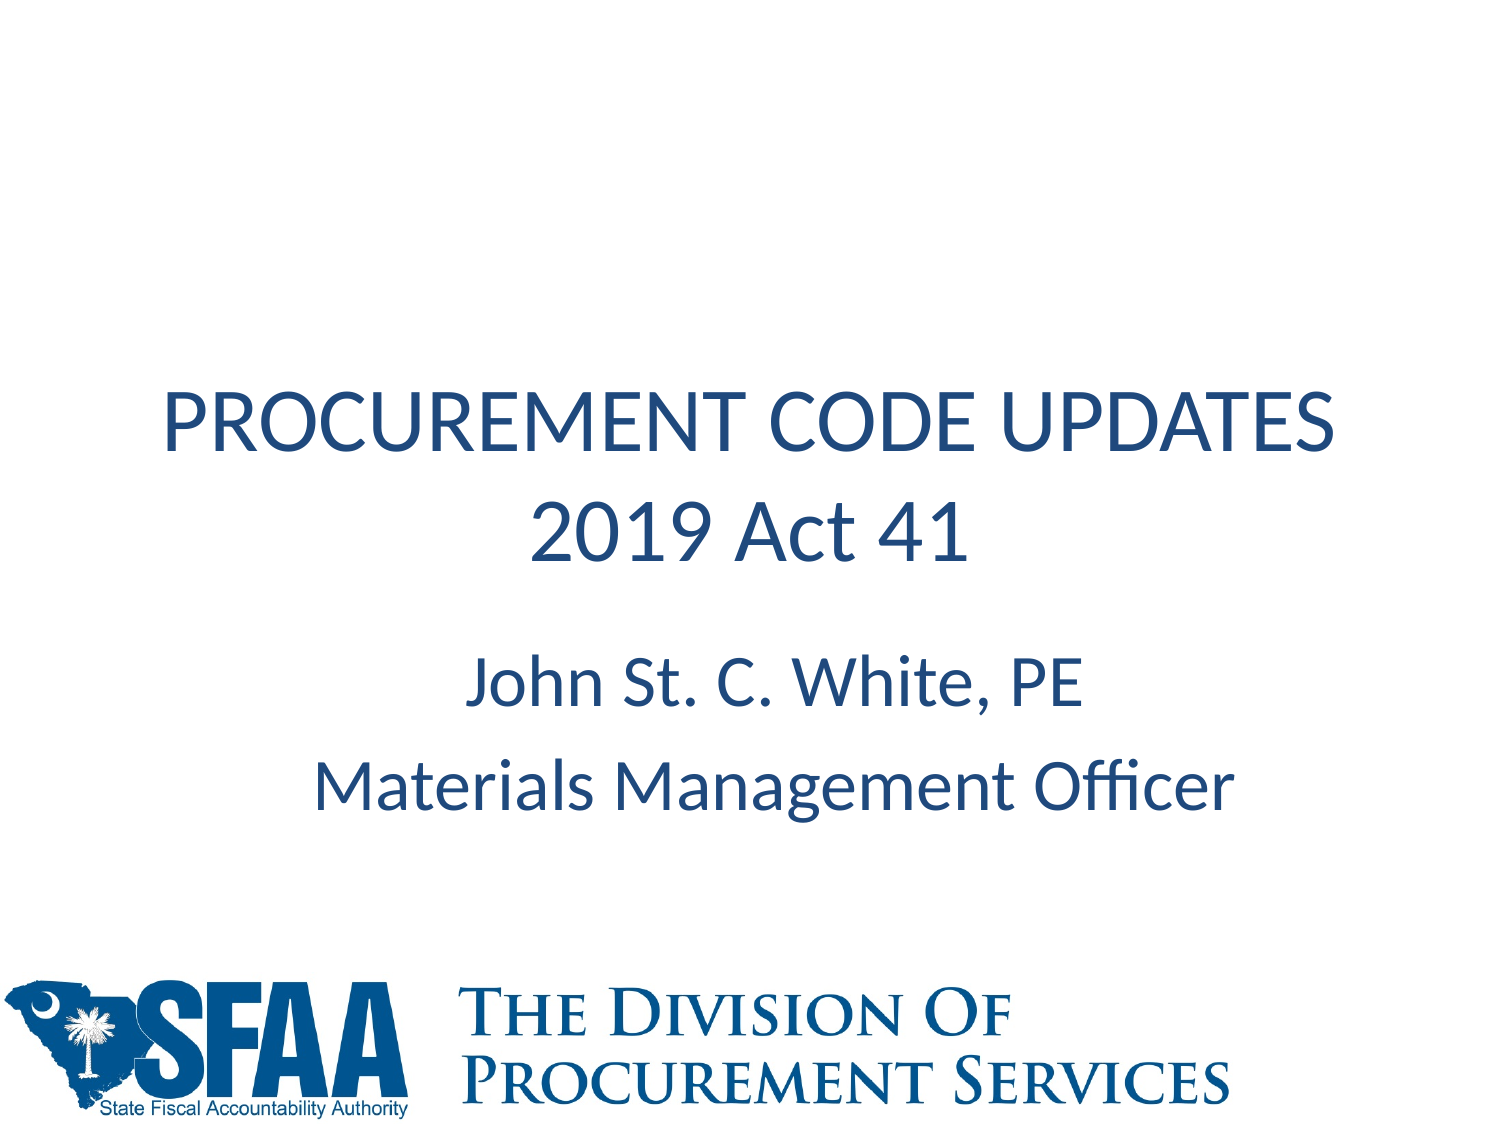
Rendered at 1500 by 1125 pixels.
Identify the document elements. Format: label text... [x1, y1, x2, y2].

picture [0, 972, 1500, 1124]
subtitle John St. C. White, PE Materials Management Officer [249, 624, 1300, 838]
title PROCUREMENT CODE UPDATES 2019 Act 41 [112, 349, 1388, 591]
